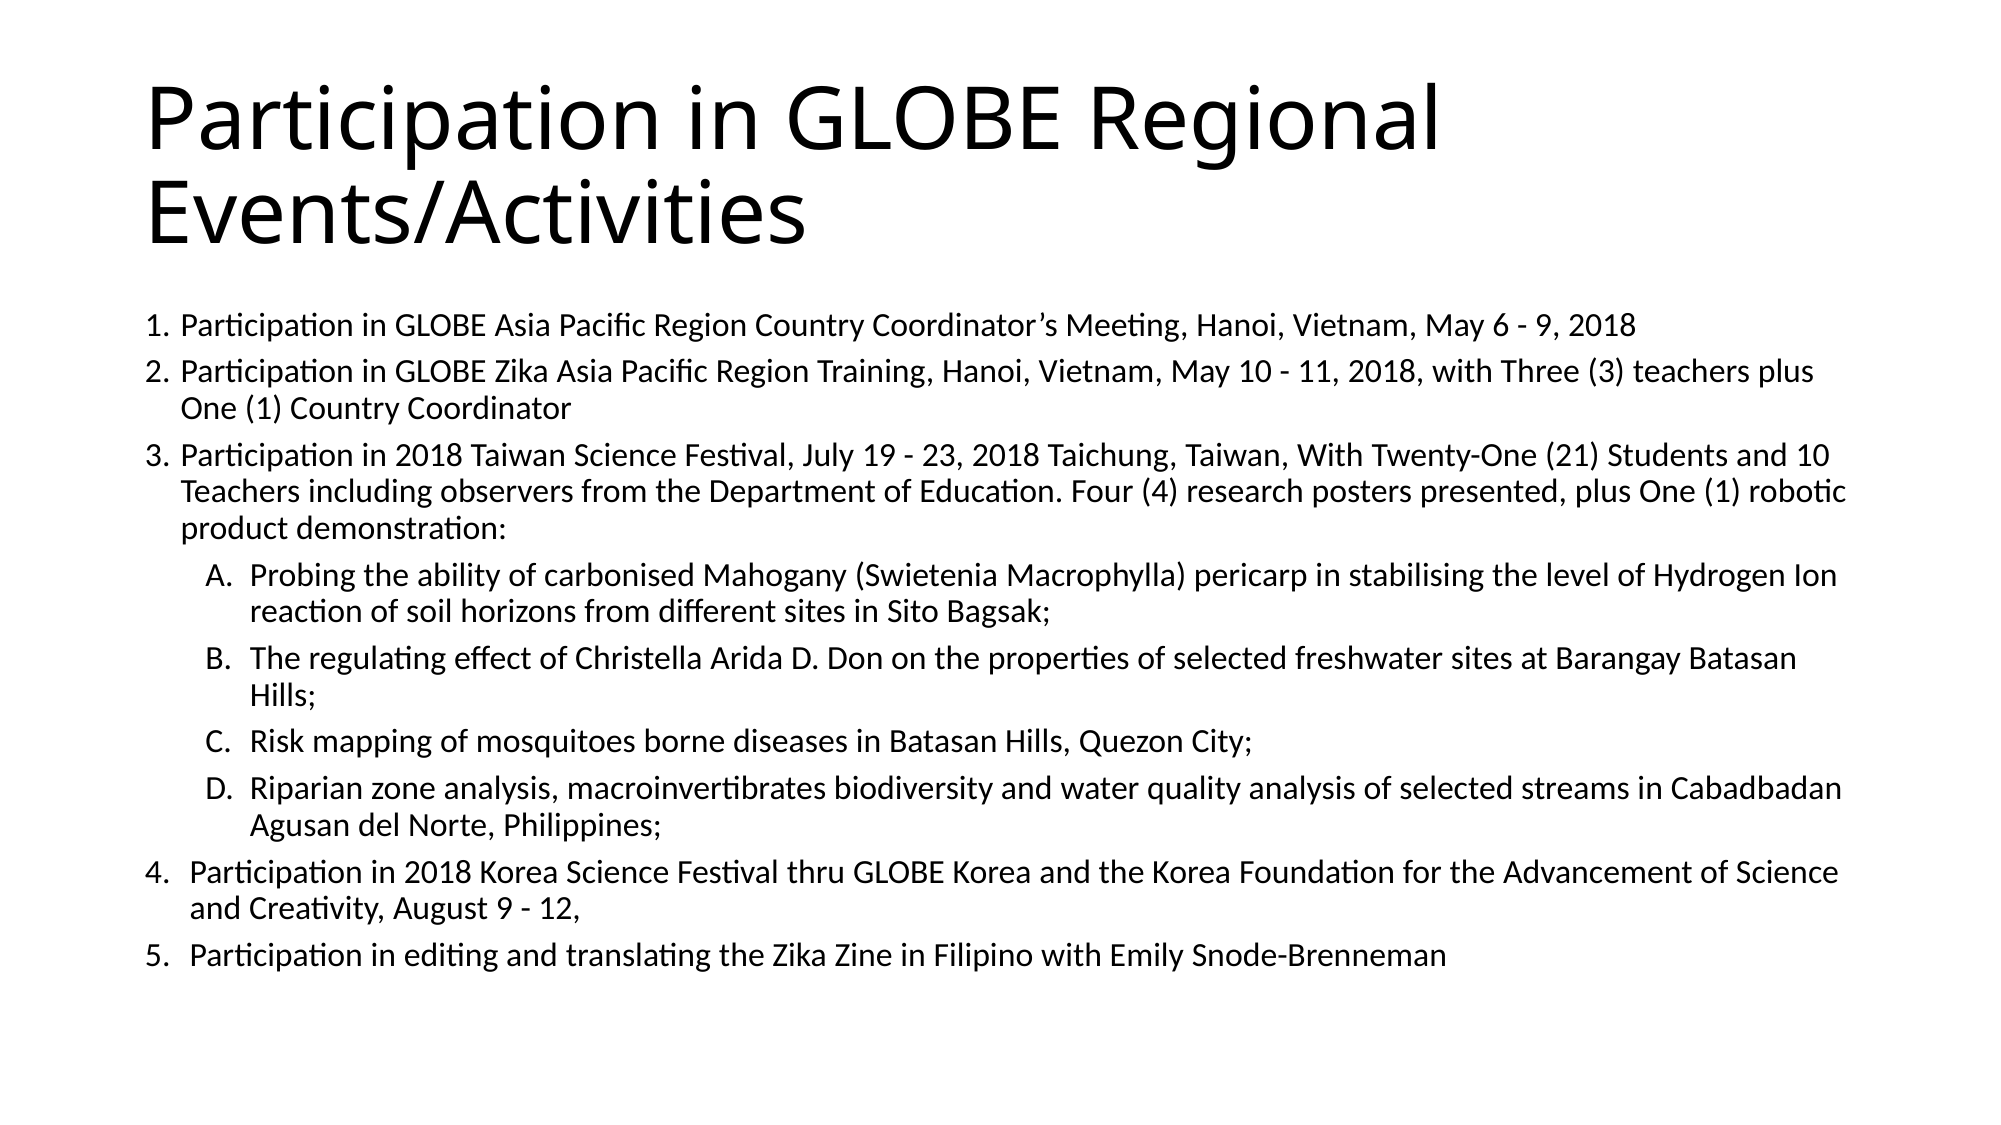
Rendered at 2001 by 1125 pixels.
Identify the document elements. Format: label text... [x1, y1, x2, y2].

title Participation in GLOBE Regional Events/Activities [136, 59, 1863, 278]
list Participation in GLOBE Asia Pacific Region Country Coordinator’s Meeting, Hanoi, Vietnam, May 6 - 9, 2018 Participation in GLOBE Zika Asia Pacific Region Training, Hanoi, Vietnam, May 10 - 11, 2018, with Three (3) teachers plus One (1) Country Coordinator Participation in 2018 Taiwan Science Festival, July 19 - 23, 2018 Taichung, Taiwan, With Twenty-One (21) Students and 10 Teachers including observers from the Department of Education. Four (4) research posters presented, plus One (1) robotic product demonstration: Probing the ability of carbonised Mahogany (Swietenia Macrophylla) pericarp in stabilising the level of Hydrogen Ion reaction of soil horizons from different sites in Sito Bagsak; The regulating effect of Christella Arida D. Don on the properties of selected freshwater sites at Barangay Batasan Hills; Risk mapping of mosquitoes borne diseases in Batasan Hills, Quezon City; Riparian zone analysis, macroinvertibrates biodiversity and water quality analysis of selected streams in Cabadbadan Agusan del Norte, Philippines; Participation in 2018 Korea Science Festival thru GLOBE Korea and the Korea Foundation for the Advancement of Science and Creativity, August 9 - 12, Participation in editing and translating the Zika Zine in Filipino with Emily Snode-Brenneman [136, 298, 1863, 1014]
